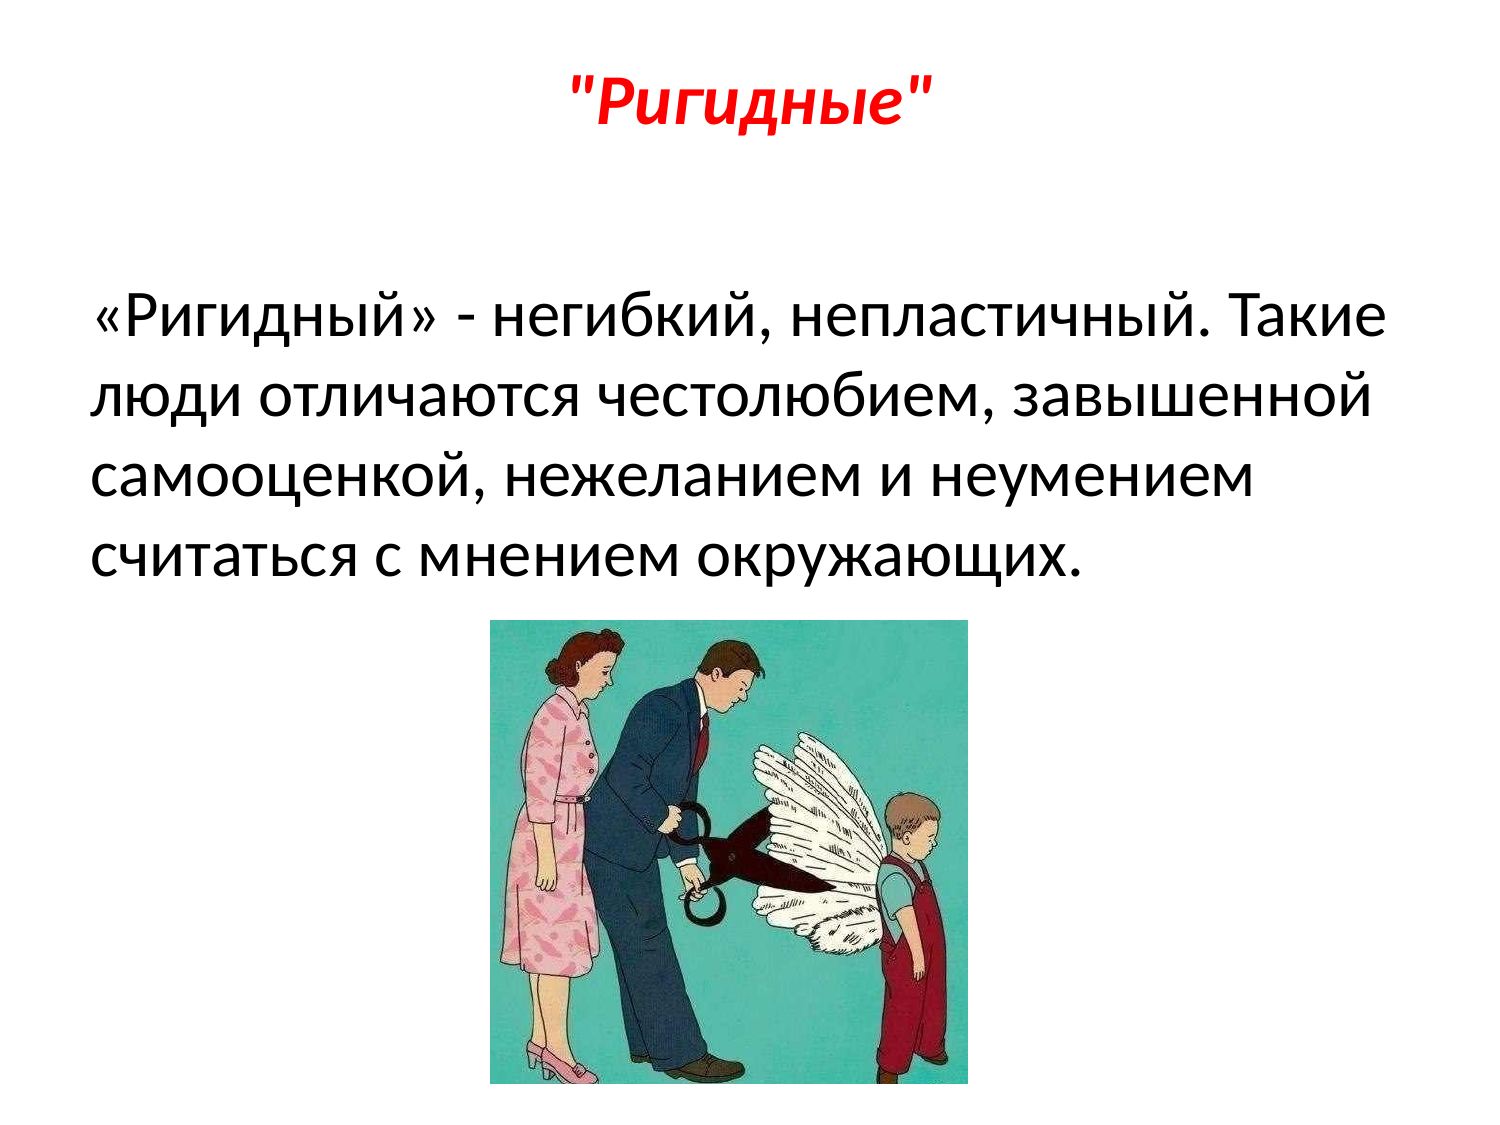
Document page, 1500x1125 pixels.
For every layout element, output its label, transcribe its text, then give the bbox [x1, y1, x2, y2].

list «Ригидный» - негибкий, непластичный. Такие люди отличаются честолюбием, завышенной самооценкой, нежеланием и неумением считаться с мнением окружающих. [75, 262, 1425, 1005]
picture [489, 620, 968, 1084]
title "Ригидные" [75, 45, 1425, 233]
